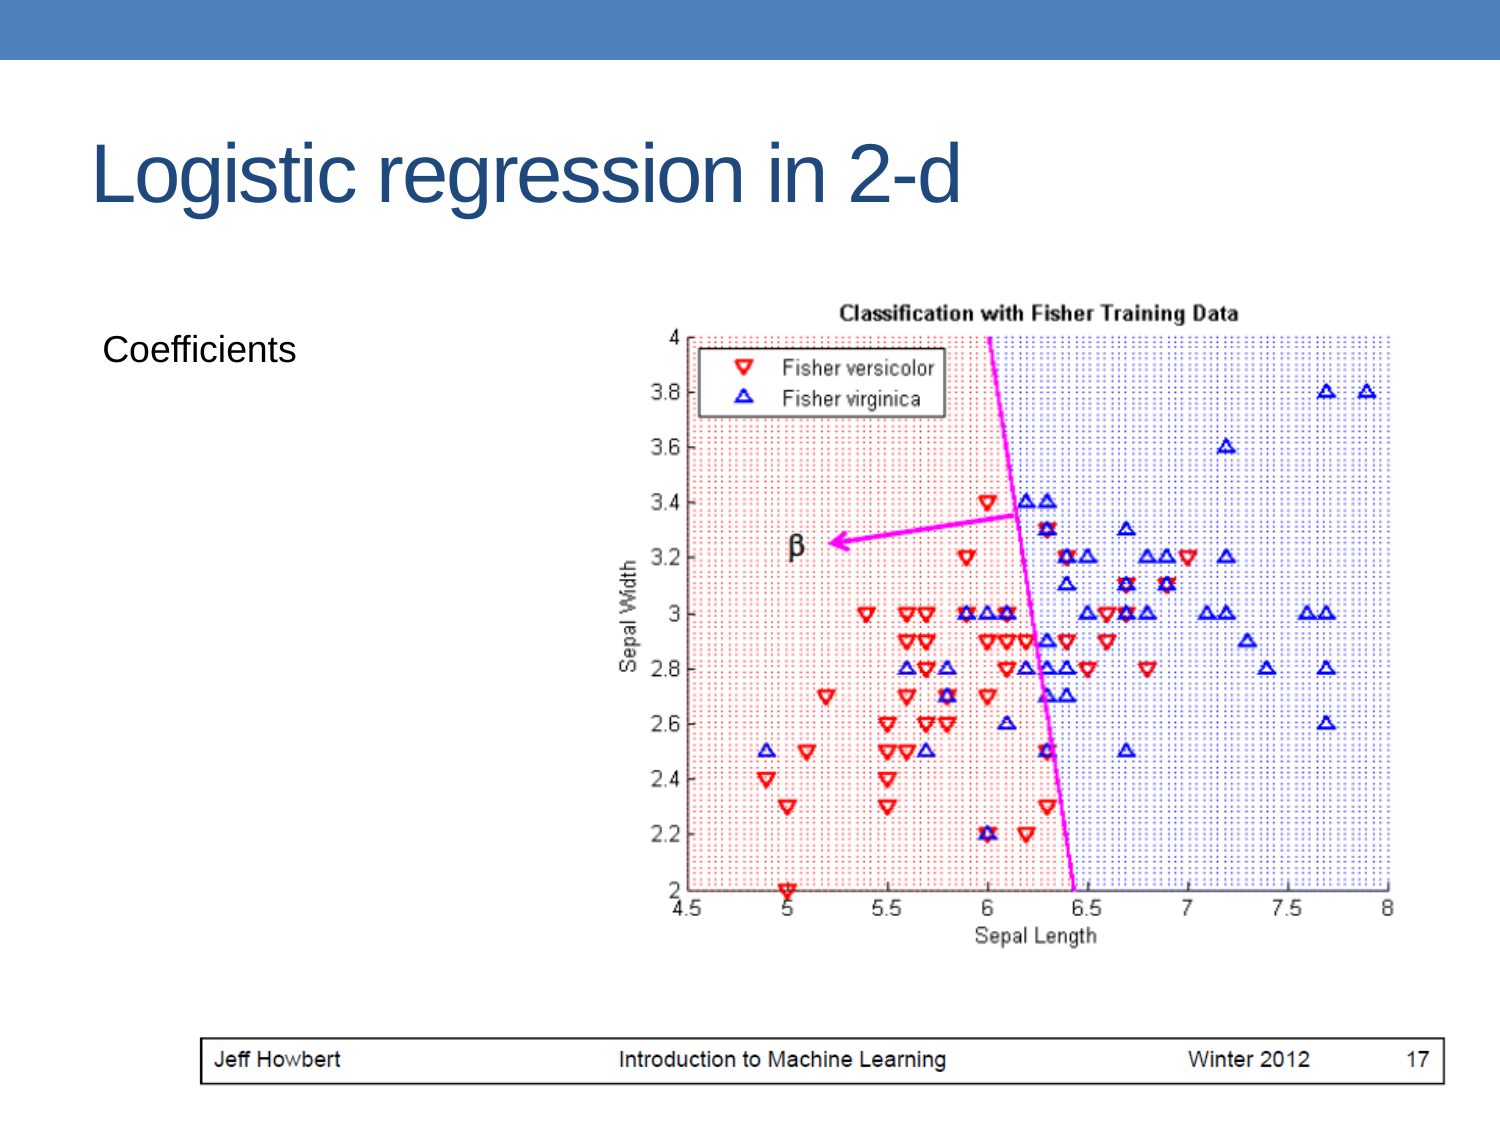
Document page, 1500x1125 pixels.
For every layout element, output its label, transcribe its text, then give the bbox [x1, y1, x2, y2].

picture [173, 1018, 1500, 1125]
picture [612, 287, 1440, 966]
text_box Coefficients [87, 317, 609, 378]
title Logistic regression in 2-d [75, 87, 1425, 250]
